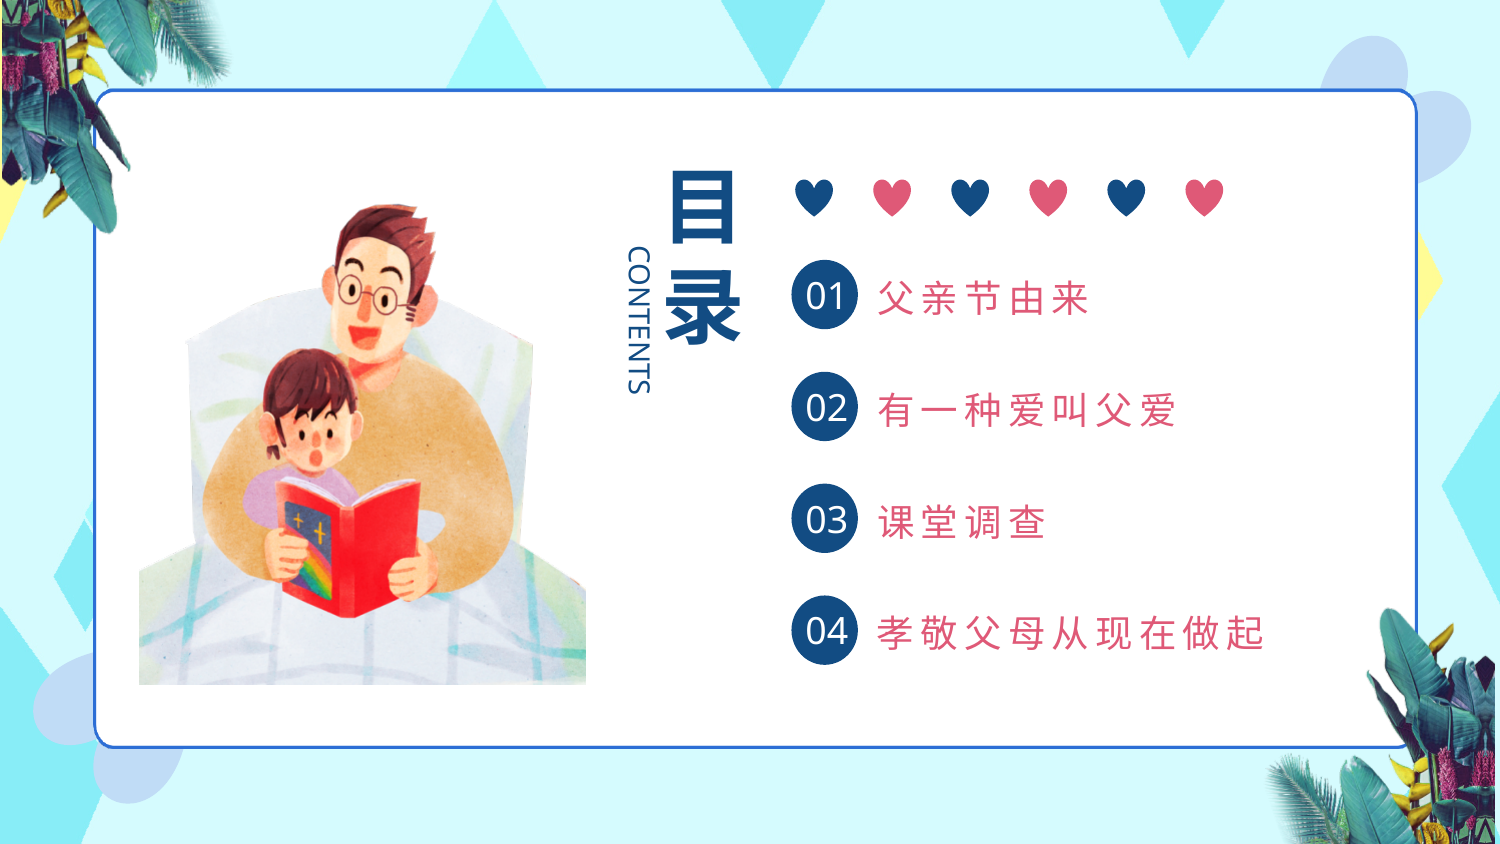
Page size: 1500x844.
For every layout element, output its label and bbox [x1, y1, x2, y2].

text_box [790, 483, 860, 553]
text_box [790, 259, 860, 330]
text_box [795, 179, 860, 217]
text_box [790, 595, 860, 665]
picture [0, 0, 1500, 844]
text_box [790, 371, 860, 442]
